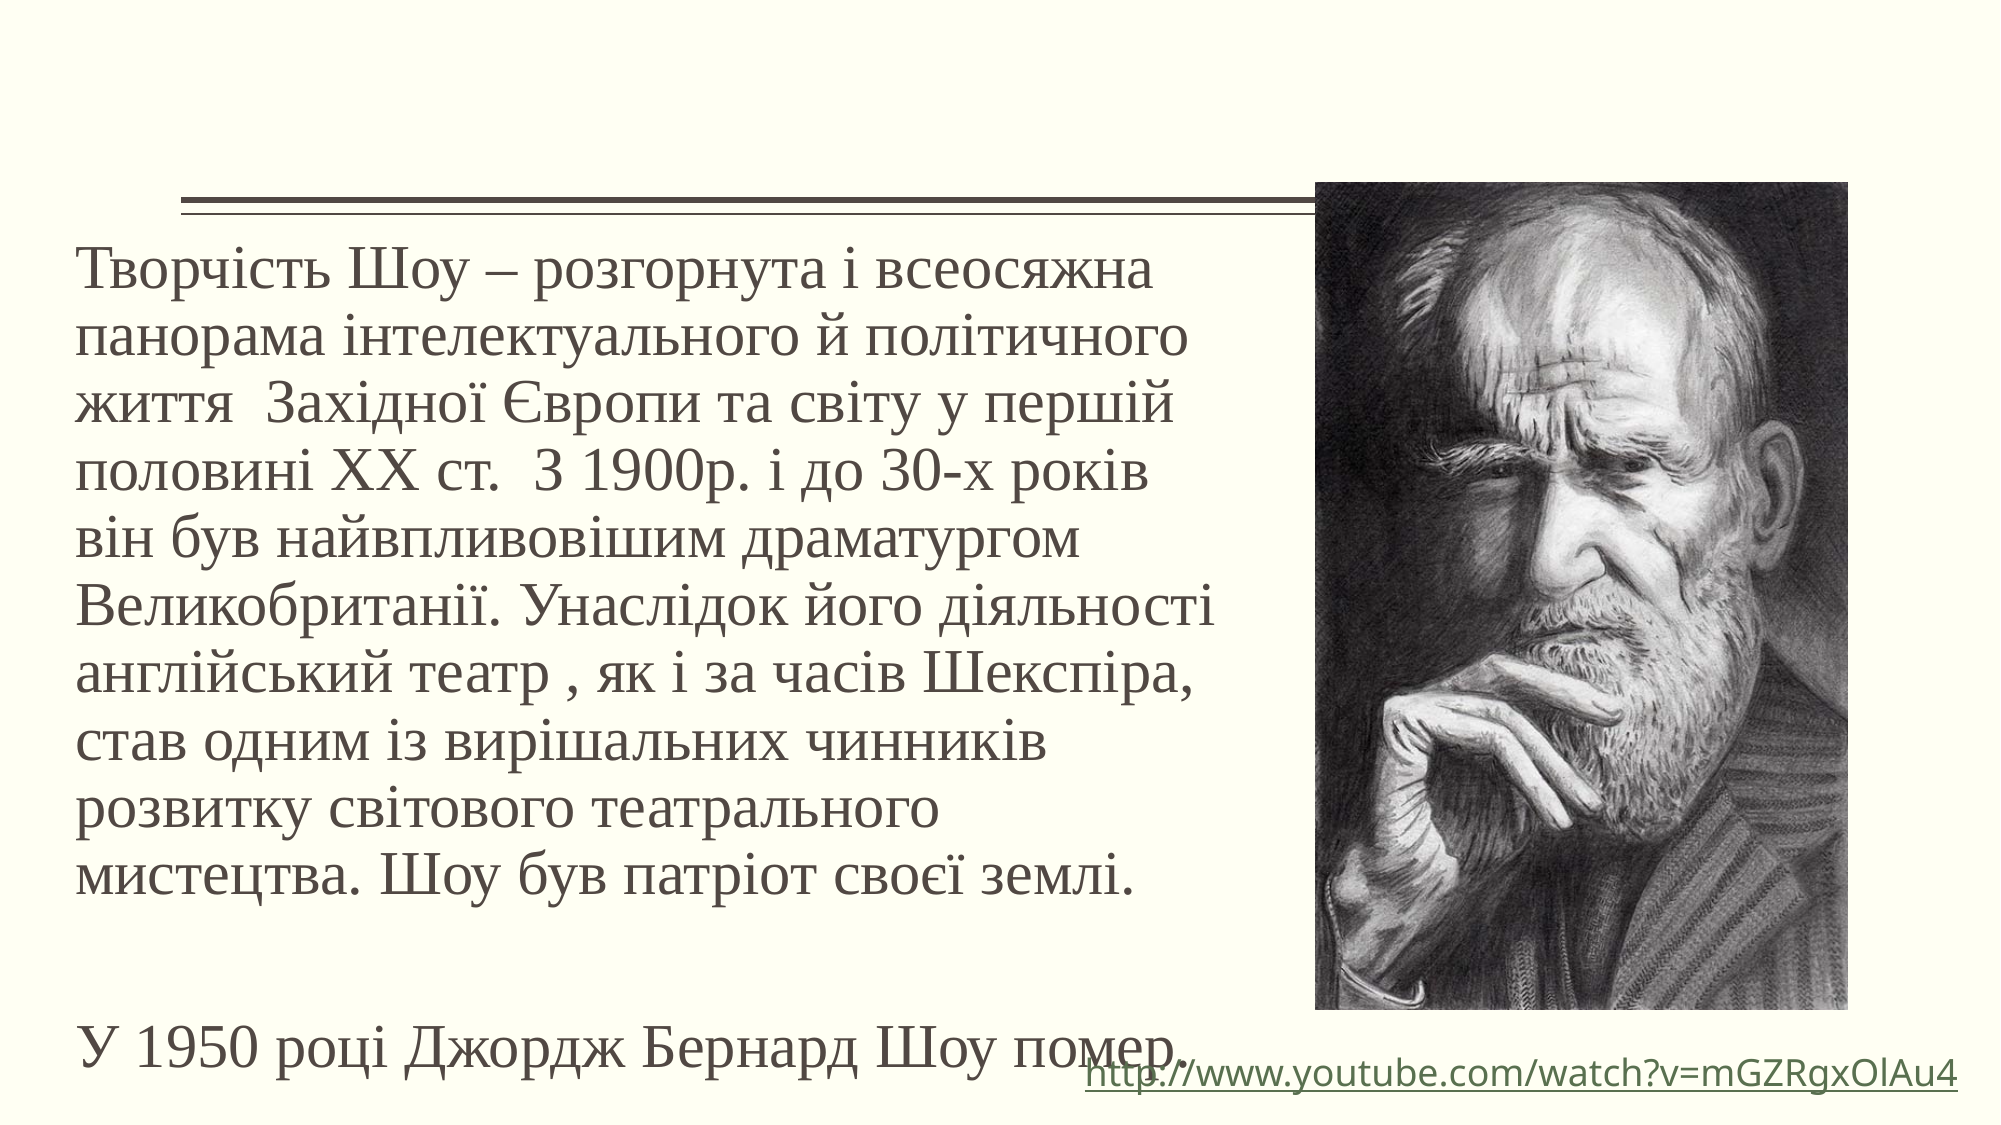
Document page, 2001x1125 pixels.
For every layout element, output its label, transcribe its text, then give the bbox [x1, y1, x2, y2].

picture [1315, 182, 1848, 1010]
text_box http://www.youtube.com/watch?v=mGZRgxOlAu4 [1069, 1041, 1974, 1108]
list Творчість Шоу – розгорнута і всеосяжна панорама інтелектуального й політичного життя Західної Європи та світу у першій половині ХХ ст. З 1900р. і до 30-х років він був найвпливовішим драматургом Великобританії. Унаслідок його діяльності англійський театр , як і за часів Шекспіра, став одним із вирішальних чинників розвитку світового театрального мистецтва. Шоу був патріот своєї землі. У 1950 році Джордж Бернард Шоу помер. [75, 226, 1226, 1042]
